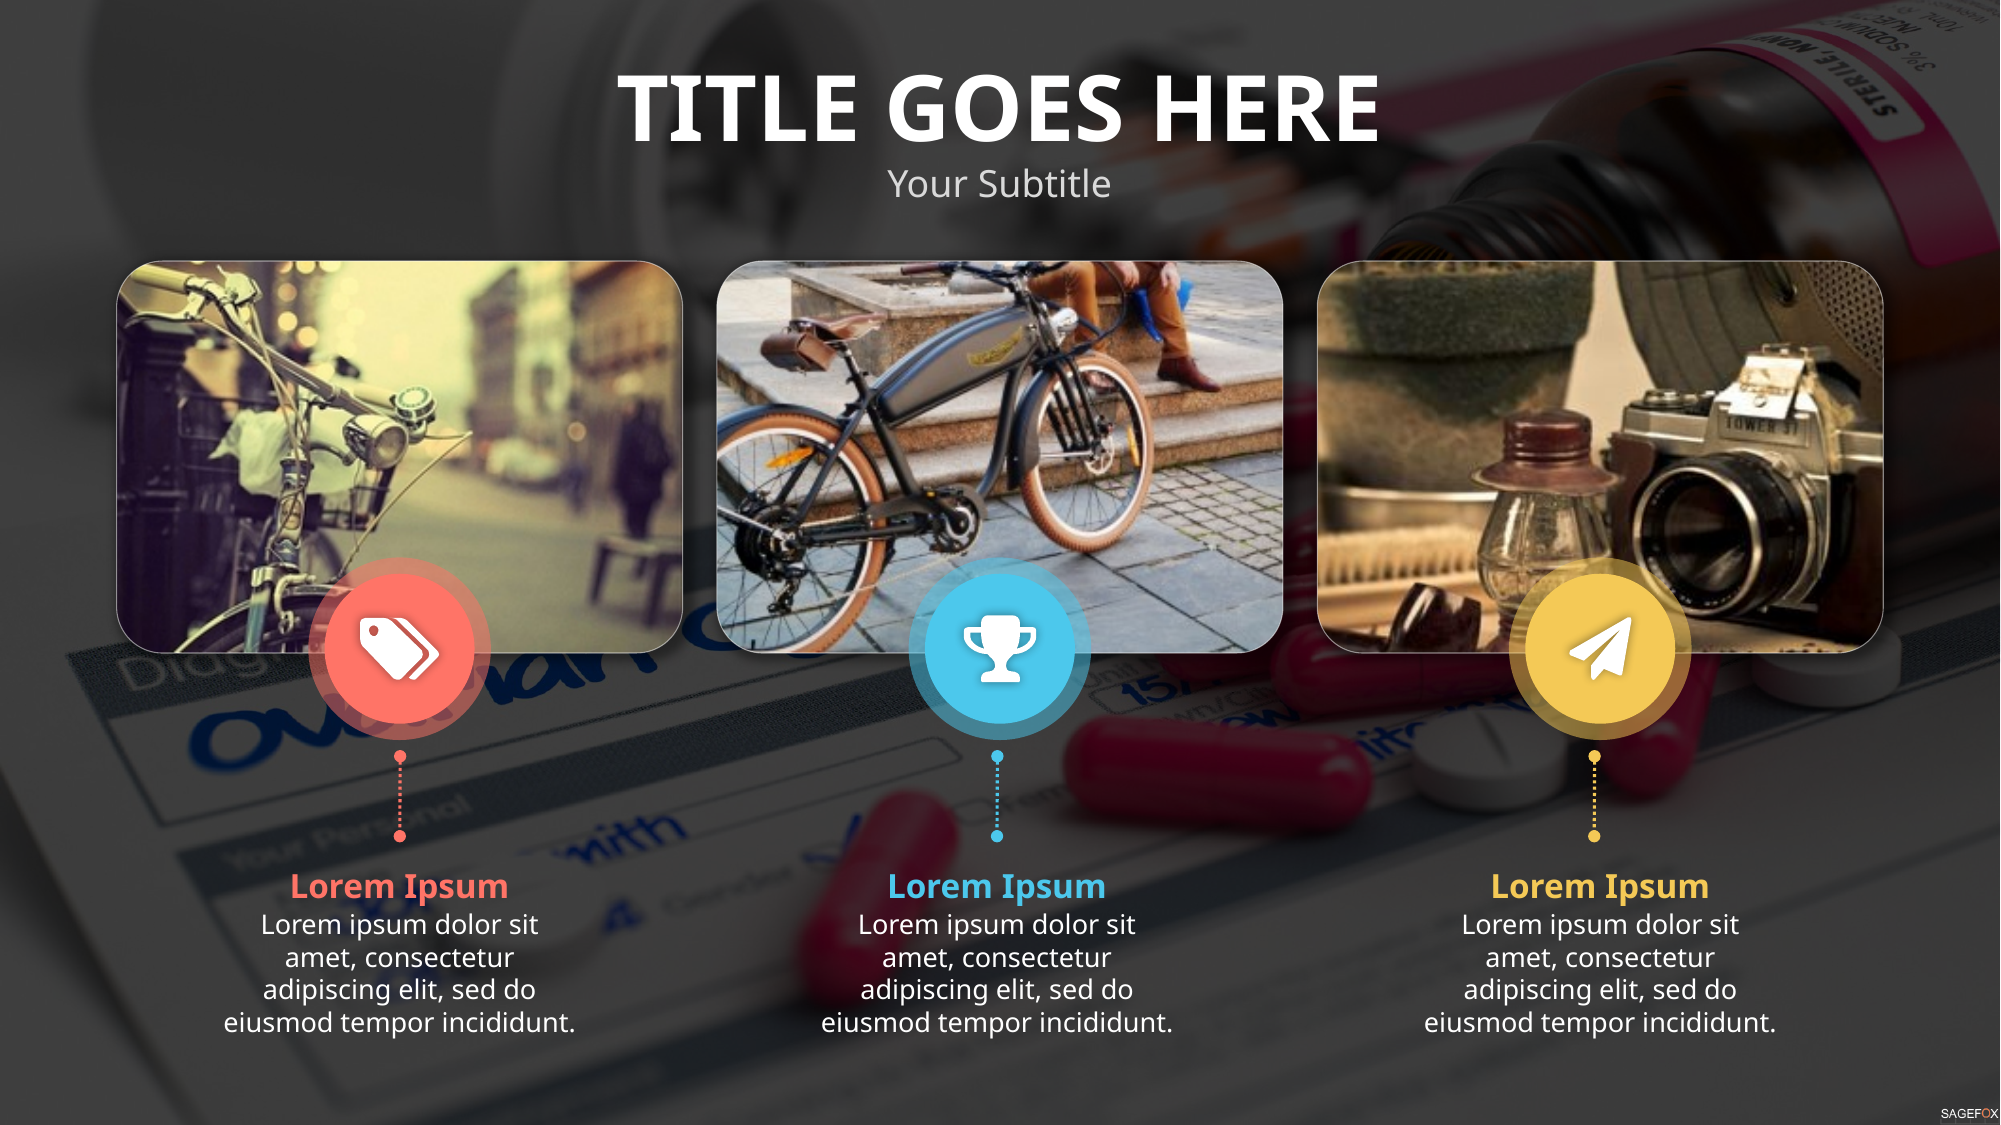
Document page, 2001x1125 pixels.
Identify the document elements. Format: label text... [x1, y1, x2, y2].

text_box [221, 865, 578, 1006]
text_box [1421, 865, 1779, 1006]
picture [0, 0, 2001, 1125]
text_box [908, 557, 1092, 740]
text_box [1508, 557, 1692, 740]
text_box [308, 557, 491, 740]
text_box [818, 865, 1176, 1006]
text_box TITLE GOES HERE Your Subtitle [548, 42, 1452, 212]
